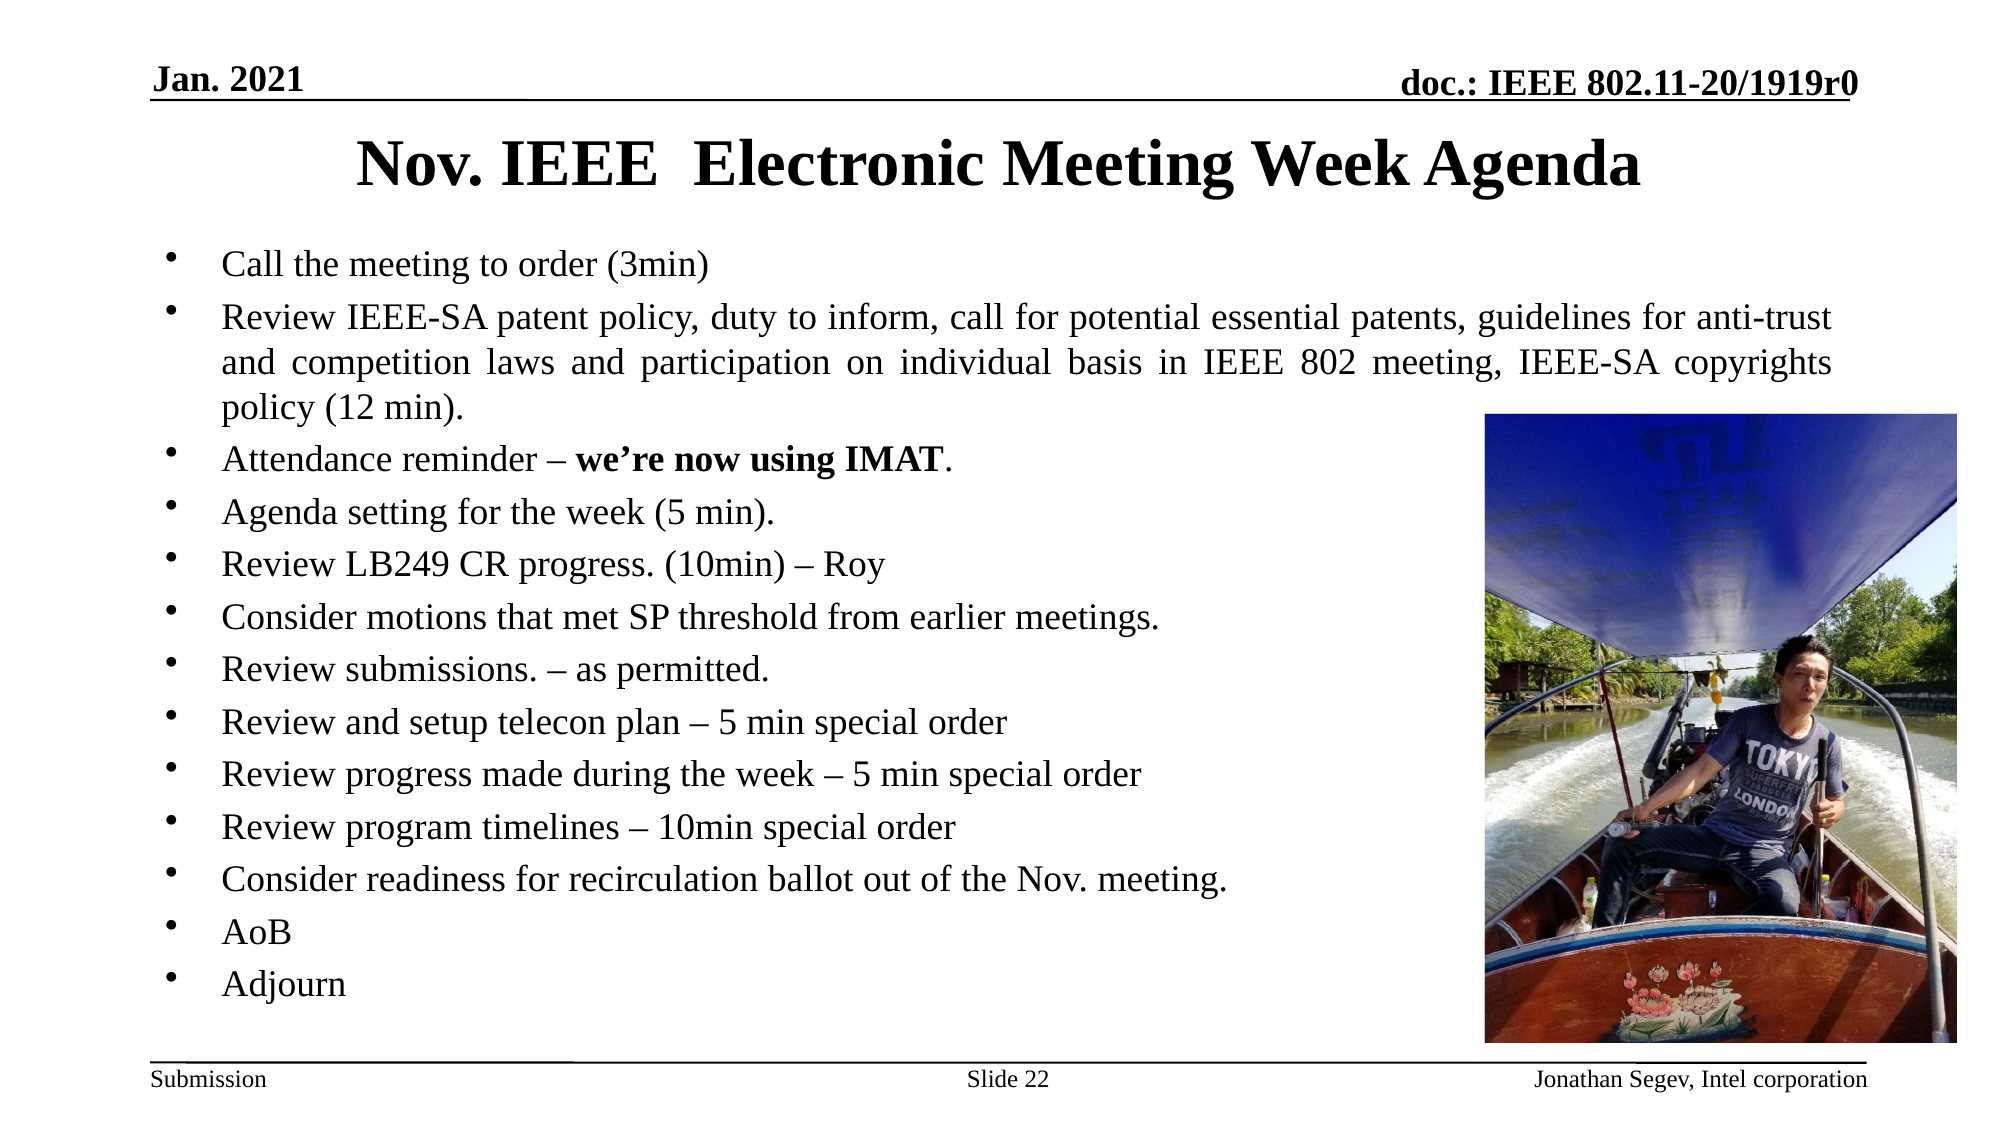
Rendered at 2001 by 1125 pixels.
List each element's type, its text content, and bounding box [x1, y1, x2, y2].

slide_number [152, 54, 563, 100]
list Call the meeting to order (3min) Review IEEE-SA patent policy, duty to inform, call for potential essential patents, guidelines for anti-trust and competition laws and participation on individual basis in IEEE 802 meeting, IEEE-SA copyrights policy (12 min). Attendance reminder – we’re now using IMAT. Agenda setting for the week (5 min). Review LB249 CR progress. (10min) – Roy Consider motions that met SP threshold from earlier meetings. Review submissions. – as permitted. Review and setup telecon plan – 5 min special order Review progress made during the week – 5 min special order Review program timelines – 10min special order Consider readiness for recirculation ballot out of the Nov. meeting. AoB Adjourn [149, 231, 1850, 1000]
title Nov. IEEE Electronic Meeting Week Agenda [149, 112, 1850, 205]
footer Jonathan Segev, Intel corporation [1171, 1061, 1869, 1093]
picture [1405, 414, 2000, 1042]
slide_number Slide 22 [950, 1061, 1067, 1123]
